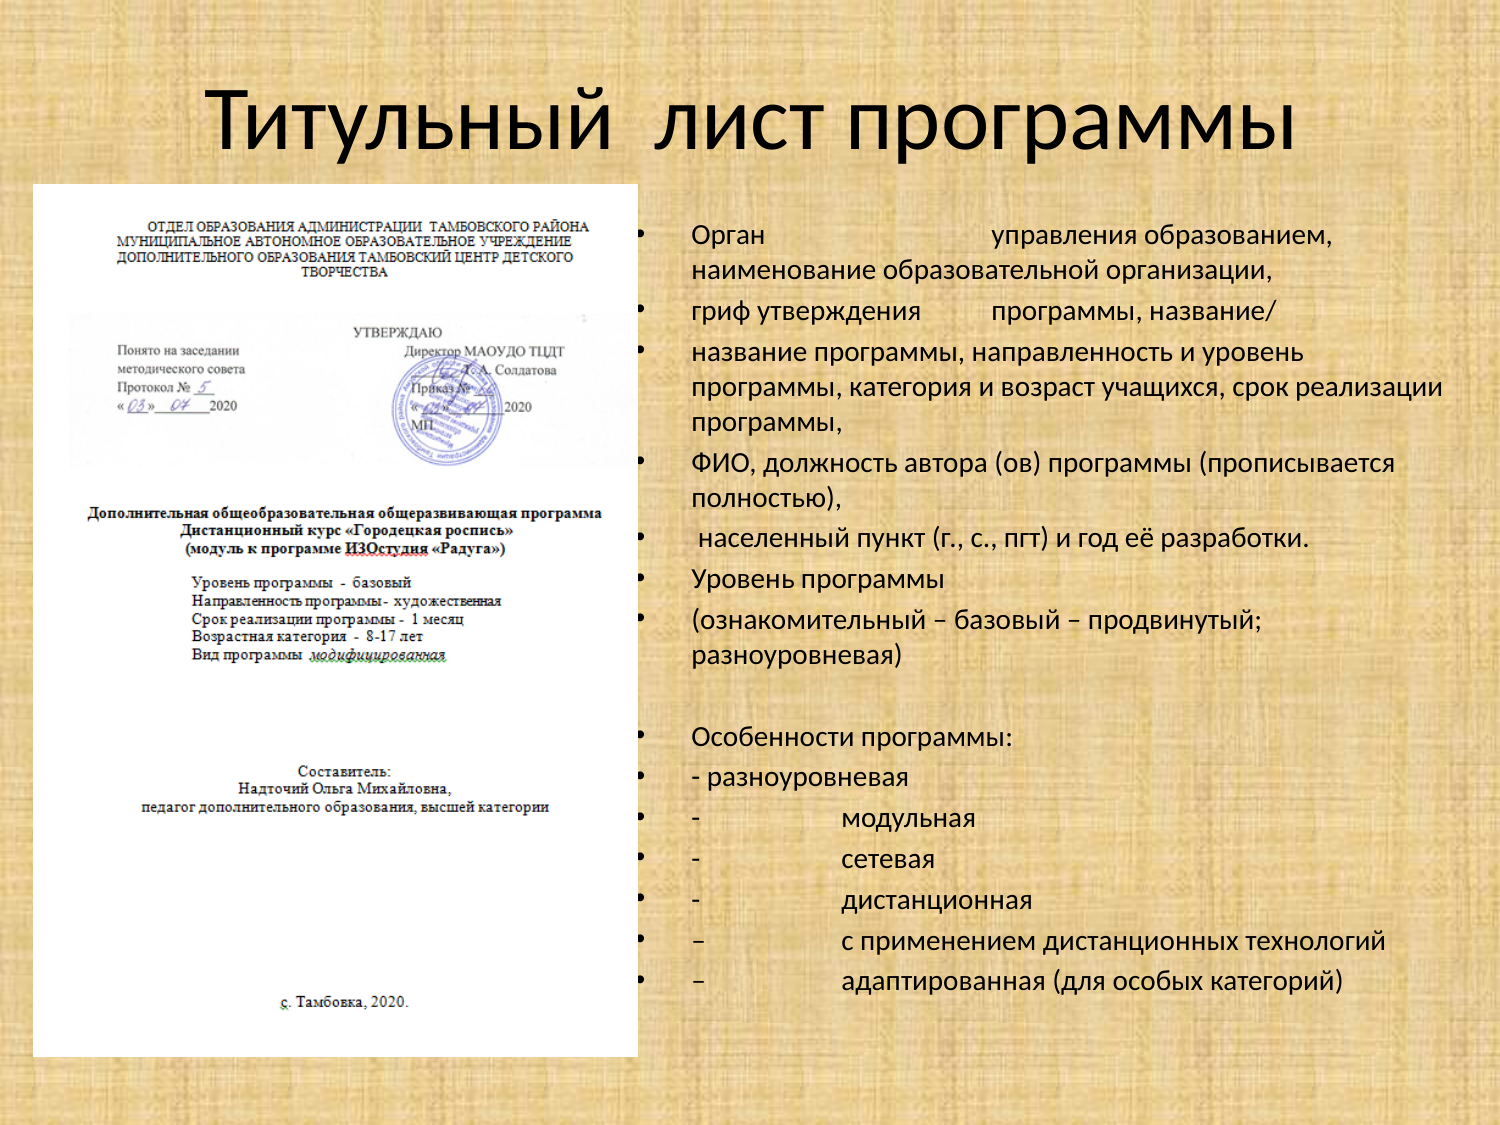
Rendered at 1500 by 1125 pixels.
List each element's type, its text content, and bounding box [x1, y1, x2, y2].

picture [0, 0, 1500, 1125]
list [32, 184, 638, 1057]
list Орган управления образованием, наименование образовательной организации, гриф утверждения программы, название/ название программы, направленность и уровень программы, категория и возраст учащихся, срок реализации программы, ФИО, должность автора (ов) программы (прописывается полностью), населенный пункт (г., с., пгт) и год её разработки. Уровень программы (ознакомительный – базовый – продвинутый; разноуровневая) Особенности программы: - разноуровневая - модульная - сетевая - дистанционная – с применением дистанционных технологий – адаптированная (для особых категорий) [620, 208, 1471, 1099]
title Титульный лист программы [76, 19, 1427, 207]
